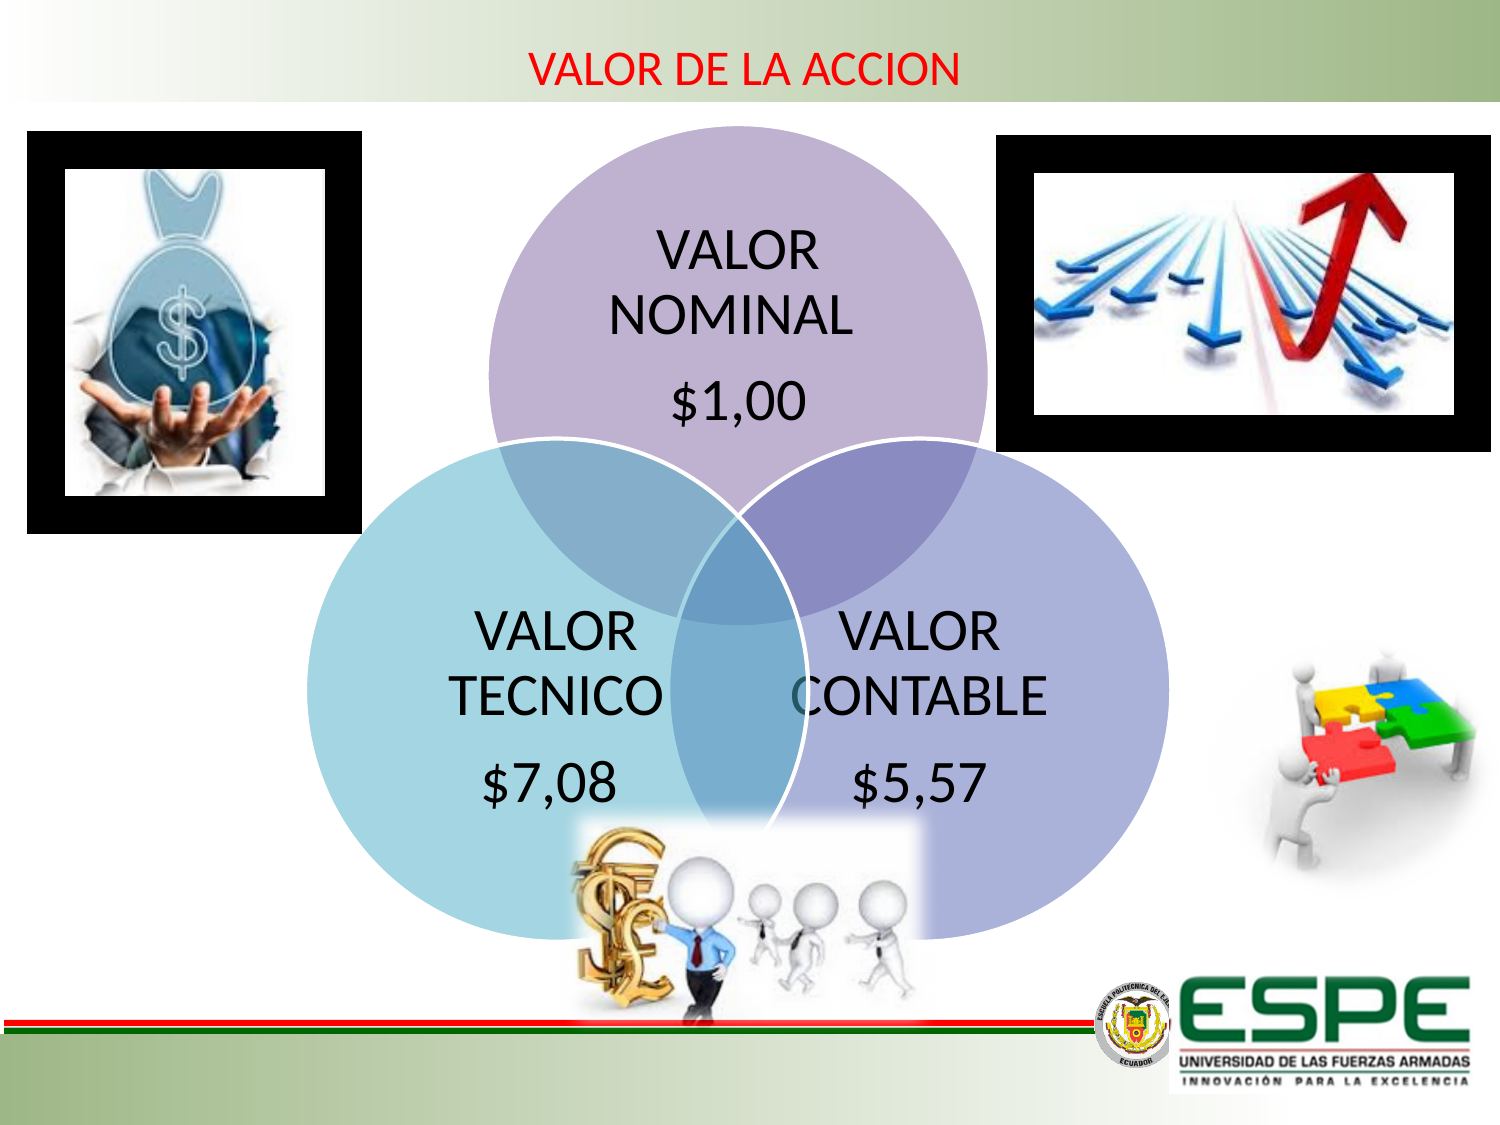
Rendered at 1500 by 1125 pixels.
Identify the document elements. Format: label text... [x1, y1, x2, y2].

picture [559, 798, 941, 1035]
text_box VALOR DE LA ACCION [70, 0, 1421, 111]
picture [1033, 172, 1455, 416]
picture [1202, 635, 1500, 903]
picture [64, 168, 325, 497]
picture [1057, 964, 1500, 1095]
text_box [17, 113, 1459, 953]
